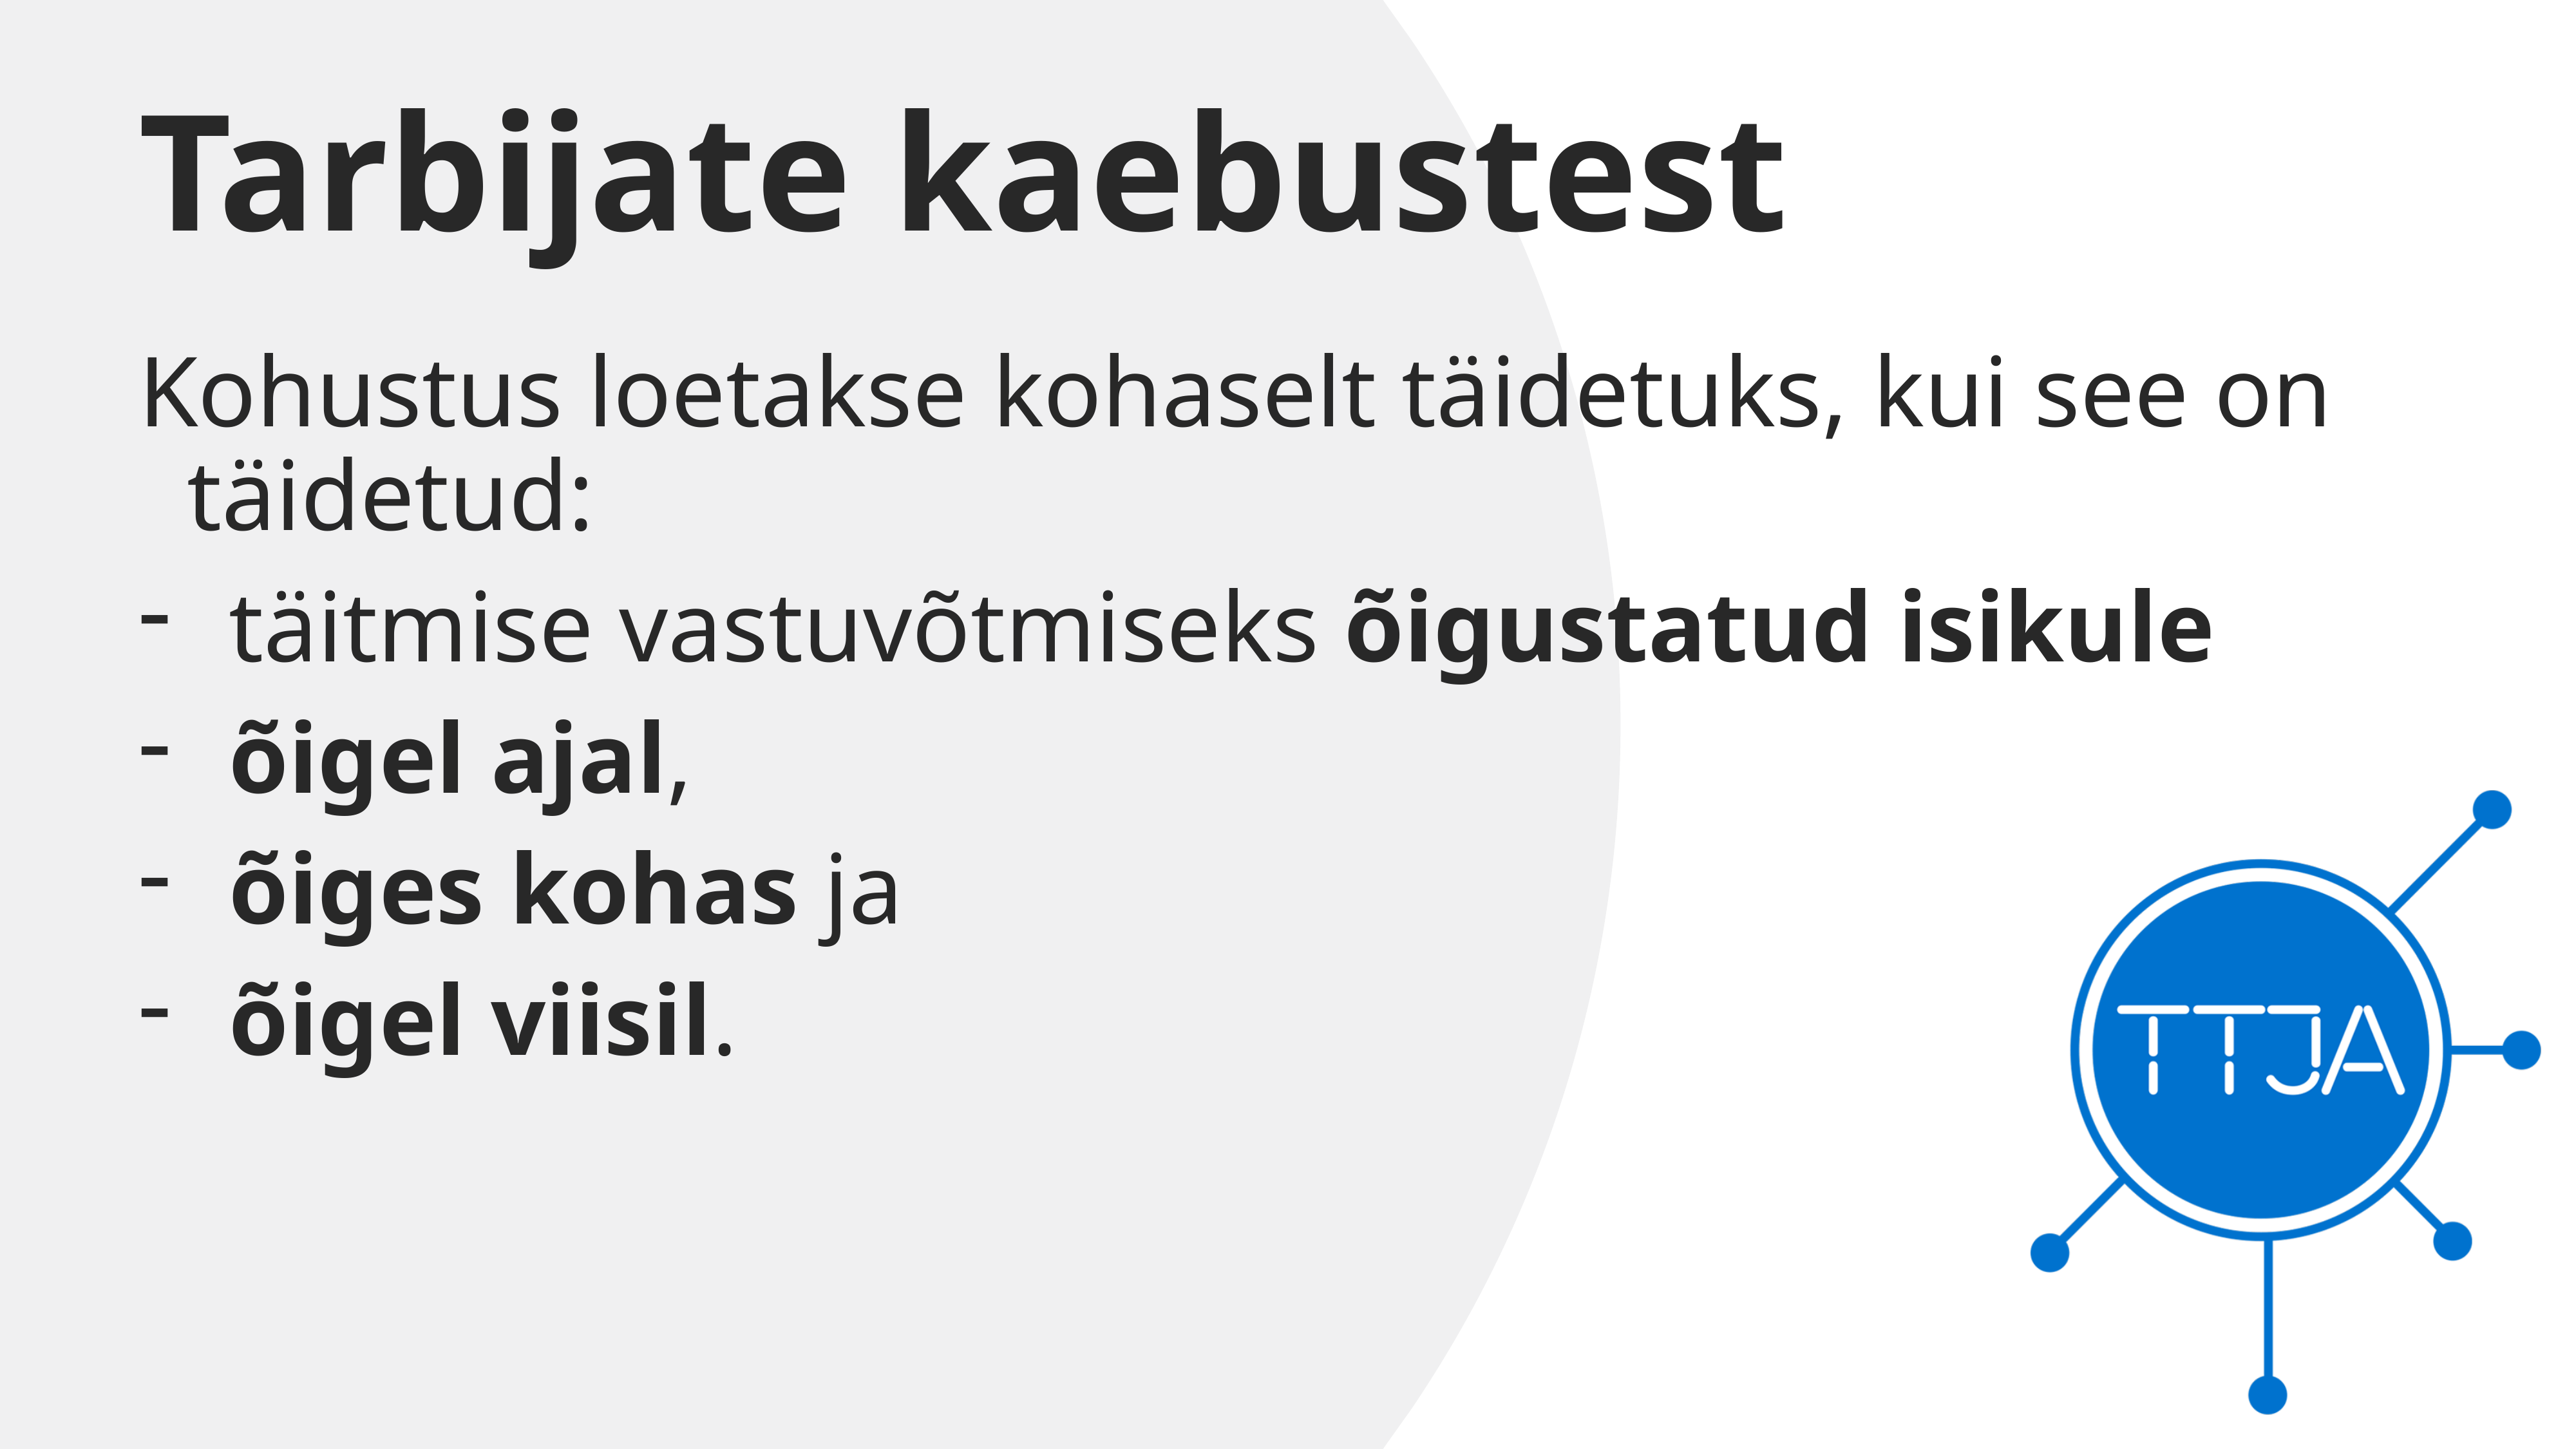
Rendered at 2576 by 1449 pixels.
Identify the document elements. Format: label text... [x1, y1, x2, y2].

picture [2029, 789, 2543, 1416]
list Kohustus loetakse kohaselt täidetuks, kui see on täidetud: täitmise vastuvõtmiseks õigustatud isikule õigel ajal, õiges kohas ja õigel viisil. [129, 337, 2447, 1294]
title Tarbijate kaebustest [129, 58, 2447, 300]
